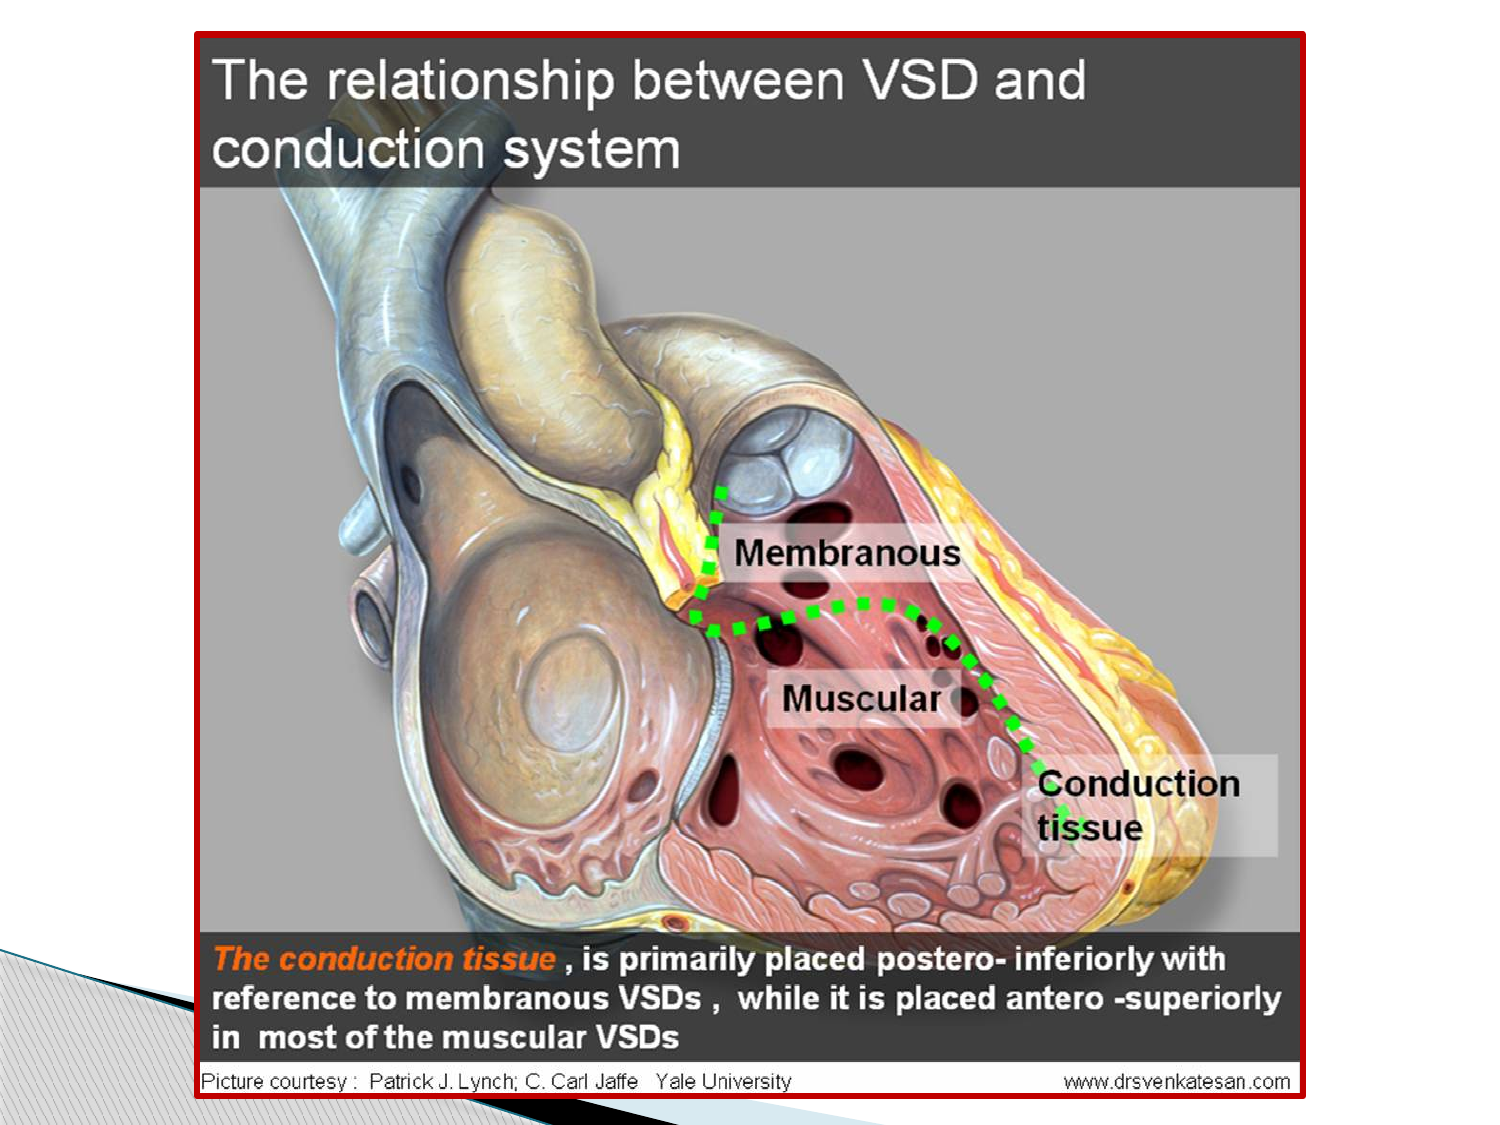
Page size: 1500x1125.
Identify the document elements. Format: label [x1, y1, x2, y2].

list [199, 37, 1301, 1094]
